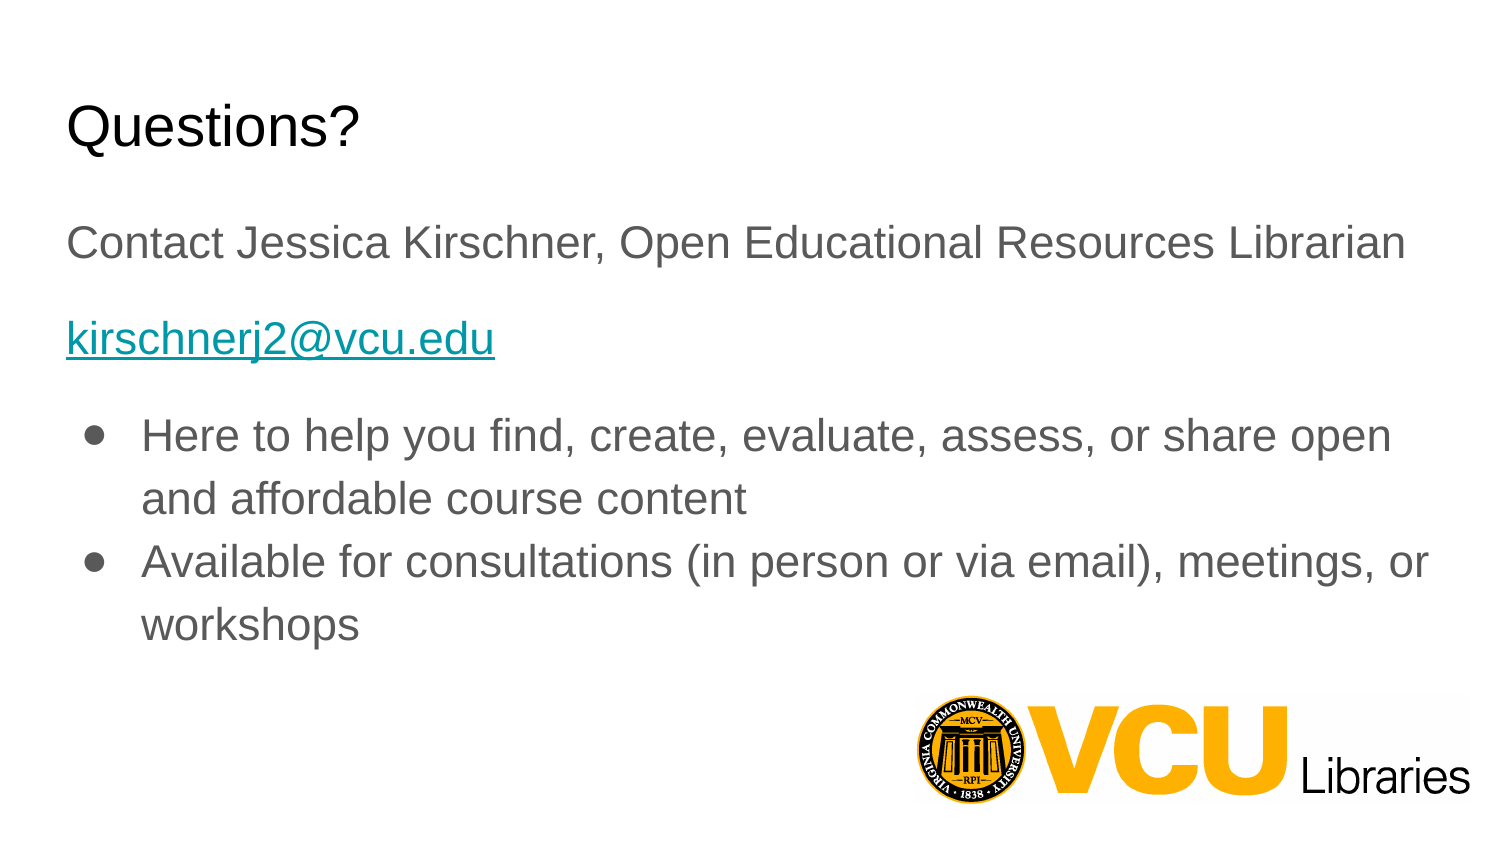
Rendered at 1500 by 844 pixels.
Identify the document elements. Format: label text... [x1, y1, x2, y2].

title Questions? [51, 72, 1449, 167]
picture [915, 694, 1470, 804]
list Contact Jessica Kirschner, Open Educational Resources Librarian kirschnerj2@vcu.edu Here to help you find, create, evaluate, assess, or share open and affordable course content Available for consultations (in person or via email), meetings, or workshops [51, 189, 1449, 750]
